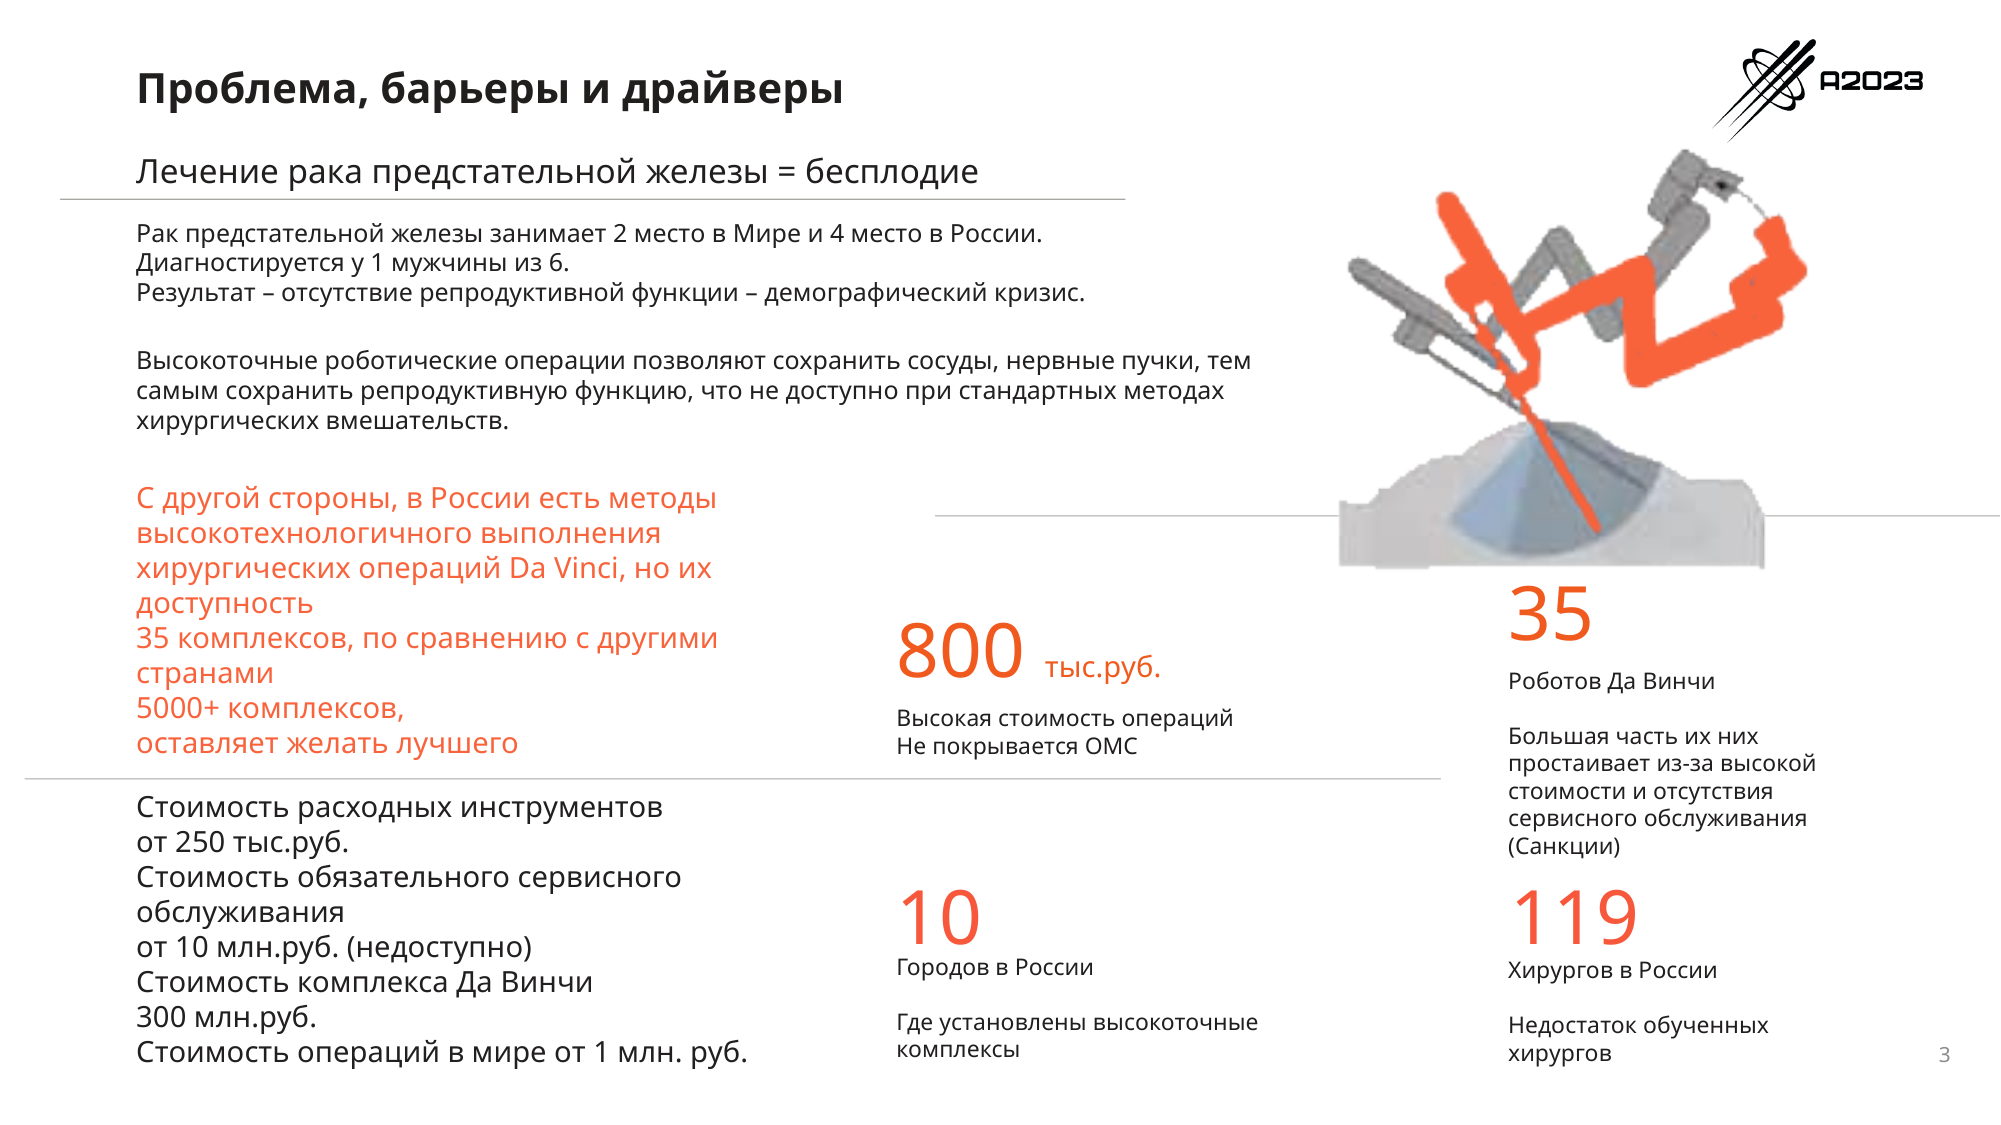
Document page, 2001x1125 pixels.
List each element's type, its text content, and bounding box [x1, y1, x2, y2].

text_box 119 [1495, 879, 1878, 966]
text_box Хирургов в России Недостаток обученных хирургов [1493, 948, 1804, 1073]
text_box С другой стороны, в России есть методы высокотехнологичного выполнения хирургических операций Da Vinci, но их доступность 35 комплексов, по сравнению с другими странами 5000+ комплексов, оставляет желать лучшего [121, 493, 876, 778]
text_box Высокоточные роботические операции позволяют сохранить сосуды, нервные пучки, тем самым сохранить репродуктивную функцию, что не доступно при стандартных методах хирургических вмешательств. [121, 337, 1270, 493]
text_box Рак предстательной железы занимает 2 место в Мире и 4 место в России. Диагностируется у 1 мужчины из 6. Результат – отсутствие репродуктивной функции – демографический кризис. [121, 209, 1270, 337]
slide_number 3 [1868, 1025, 1966, 1086]
text_box Стоимость расходных инструментов от 250 тыс.руб. Стоимость обязательного сервисного обслуживания от 10 млн.руб. (недоступно) Стоимость комплекса Да Винчи 300 млн.руб. Стоимость операций в мире от 1 млн. руб. [121, 780, 882, 1110]
text_box Городов в России Где установлены высокоточные комплексы [882, 945, 1292, 1070]
text_box 800 тыс.руб. [881, 594, 1467, 700]
picture [1270, 39, 1923, 607]
text_box 35 [1493, 607, 1755, 659]
text_box 10 [882, 879, 1264, 945]
title Проблема, барьеры и драйверы [121, 59, 1090, 134]
text_box Высокая стоимость операций Не покрывается ОМС [881, 696, 1341, 767]
text_box Лечение рака предстательной железы = бесплодие [121, 138, 1195, 207]
text_box Роботов Да Винчи Большая часть их них простаивает из-за высокой стоимости и отсутствия сервисного обслуживания (Санкции) [1493, 659, 1875, 866]
